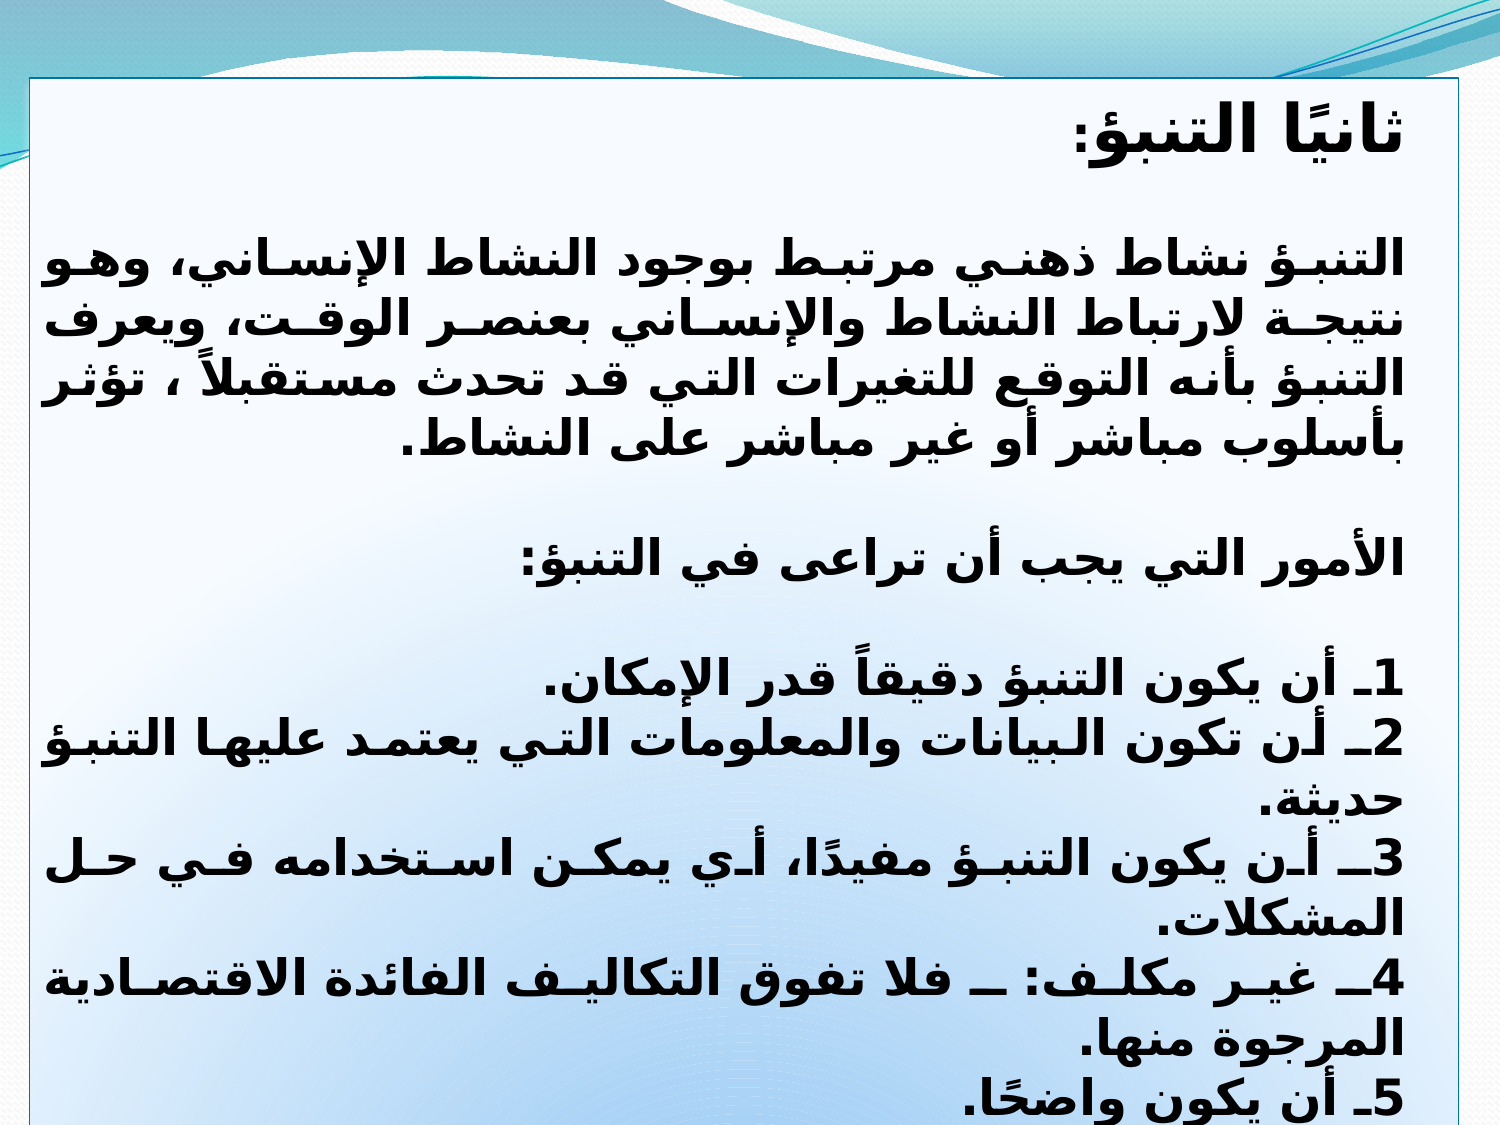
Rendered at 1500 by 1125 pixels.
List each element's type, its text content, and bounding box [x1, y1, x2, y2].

text_box ثانيًا التنبؤ: التنبؤ نشاط ذهني مرتبط بوجود النشاط الإنساني، وهو نتيجة لارتباط النشاط والإنساني بعنصر الوقت، ويعرف التنبؤ بأنه التوقع للتغيرات التي قد تحدث مستقبلاً ، تؤثر بأسلوب مباشر أو غير مباشر على النشاط. الأمور التي يجب أن تراعى في التنبؤ: 1ـ أن يكون التنبؤ دقيقاً قدر الإمكان. 2ـ أن تكون البيانات والمعلومات التي يعتمد عليها التنبؤ حديثة. 3ـ أن يكون التنبؤ مفيدًا، أي يمكن استخدامه في حل المشكلات. 4ـ غير مكلف: ـ فلا تفوق التكاليف الفائدة الاقتصادية المرجوة منها. 5ـ أن يكون واضحًا. ومهما كان التنبؤ دقيقًا فلن يصل إلى حد الصحة الكاملة في جميع الأمور. [29, 77, 1459, 1125]
